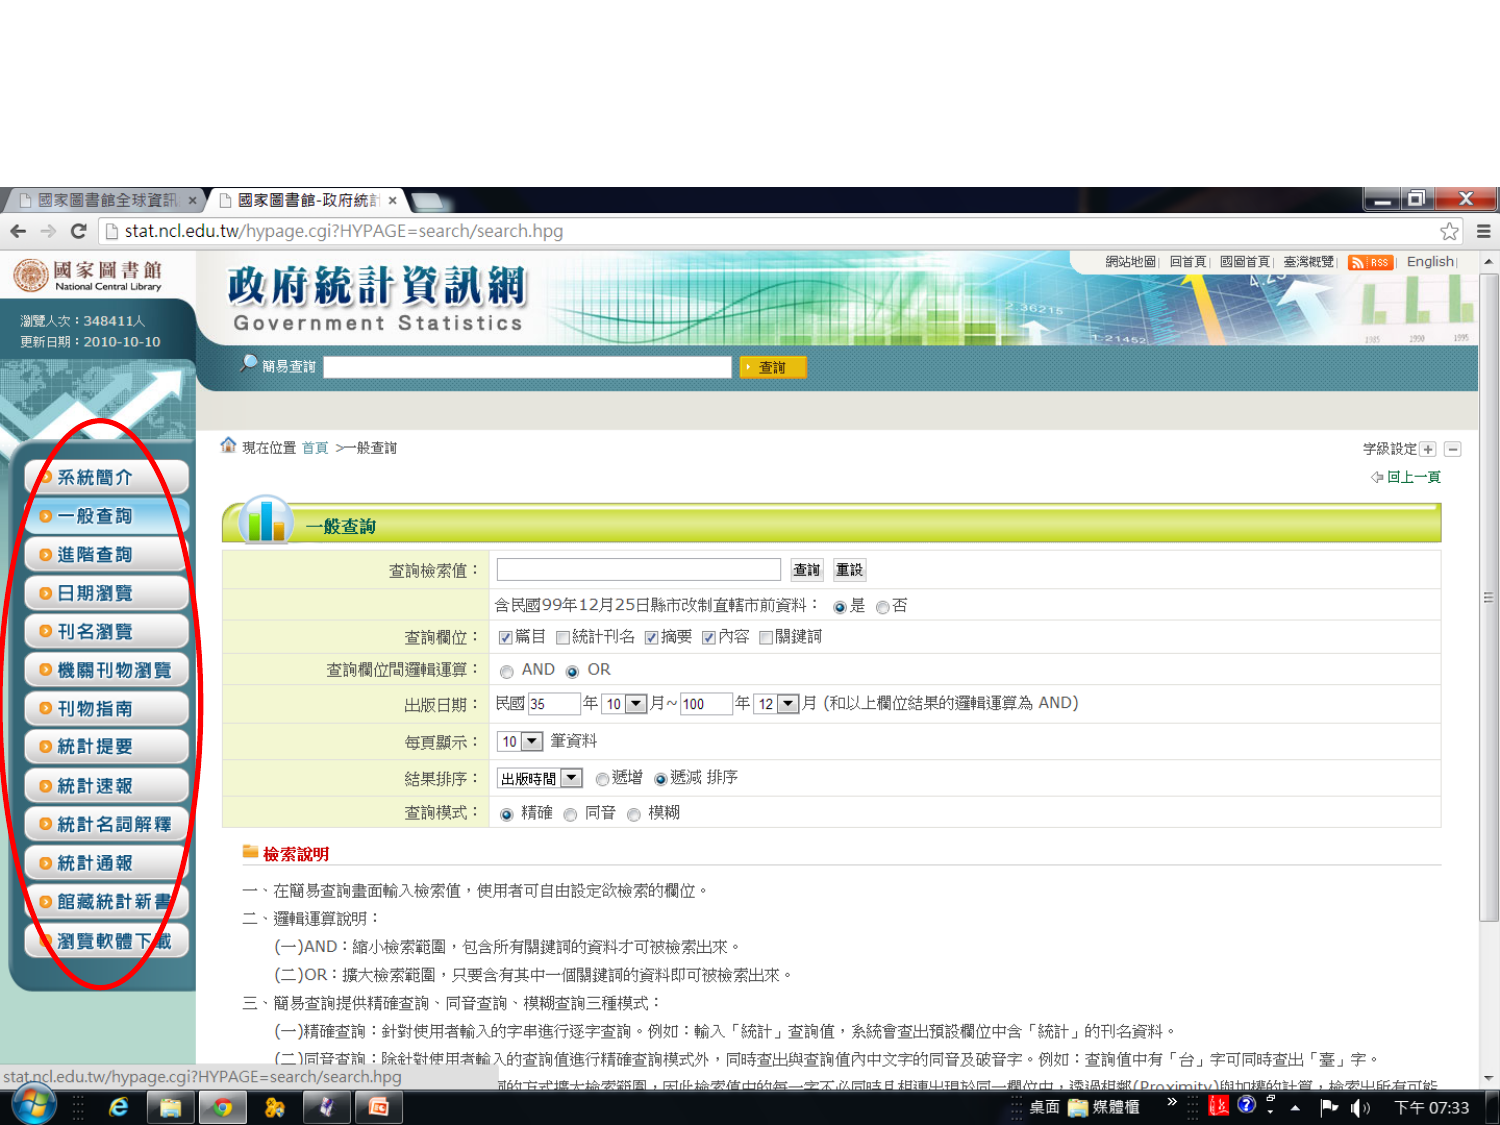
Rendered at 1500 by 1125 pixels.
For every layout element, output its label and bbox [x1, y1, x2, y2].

picture [0, 187, 1500, 1125]
